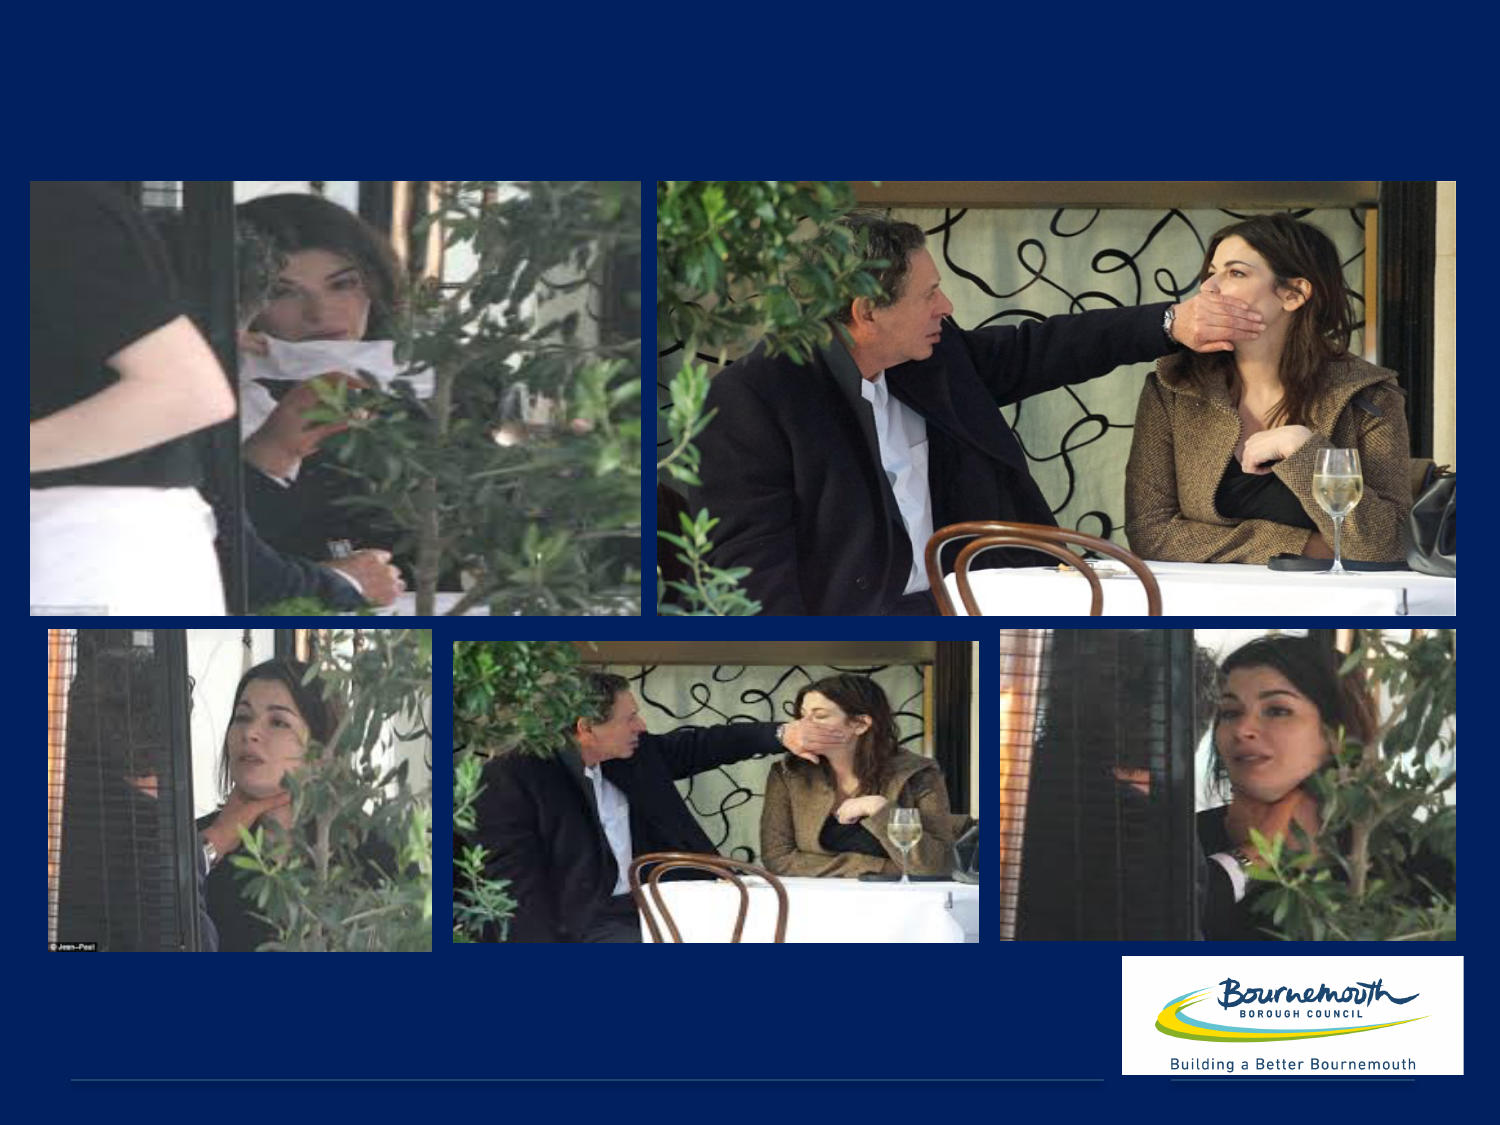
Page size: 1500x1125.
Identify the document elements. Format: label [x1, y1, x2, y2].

picture [30, 180, 641, 616]
list [656, 180, 1456, 616]
picture [999, 629, 1457, 941]
picture [453, 641, 979, 944]
picture [48, 629, 432, 952]
picture [1122, 956, 1464, 1075]
